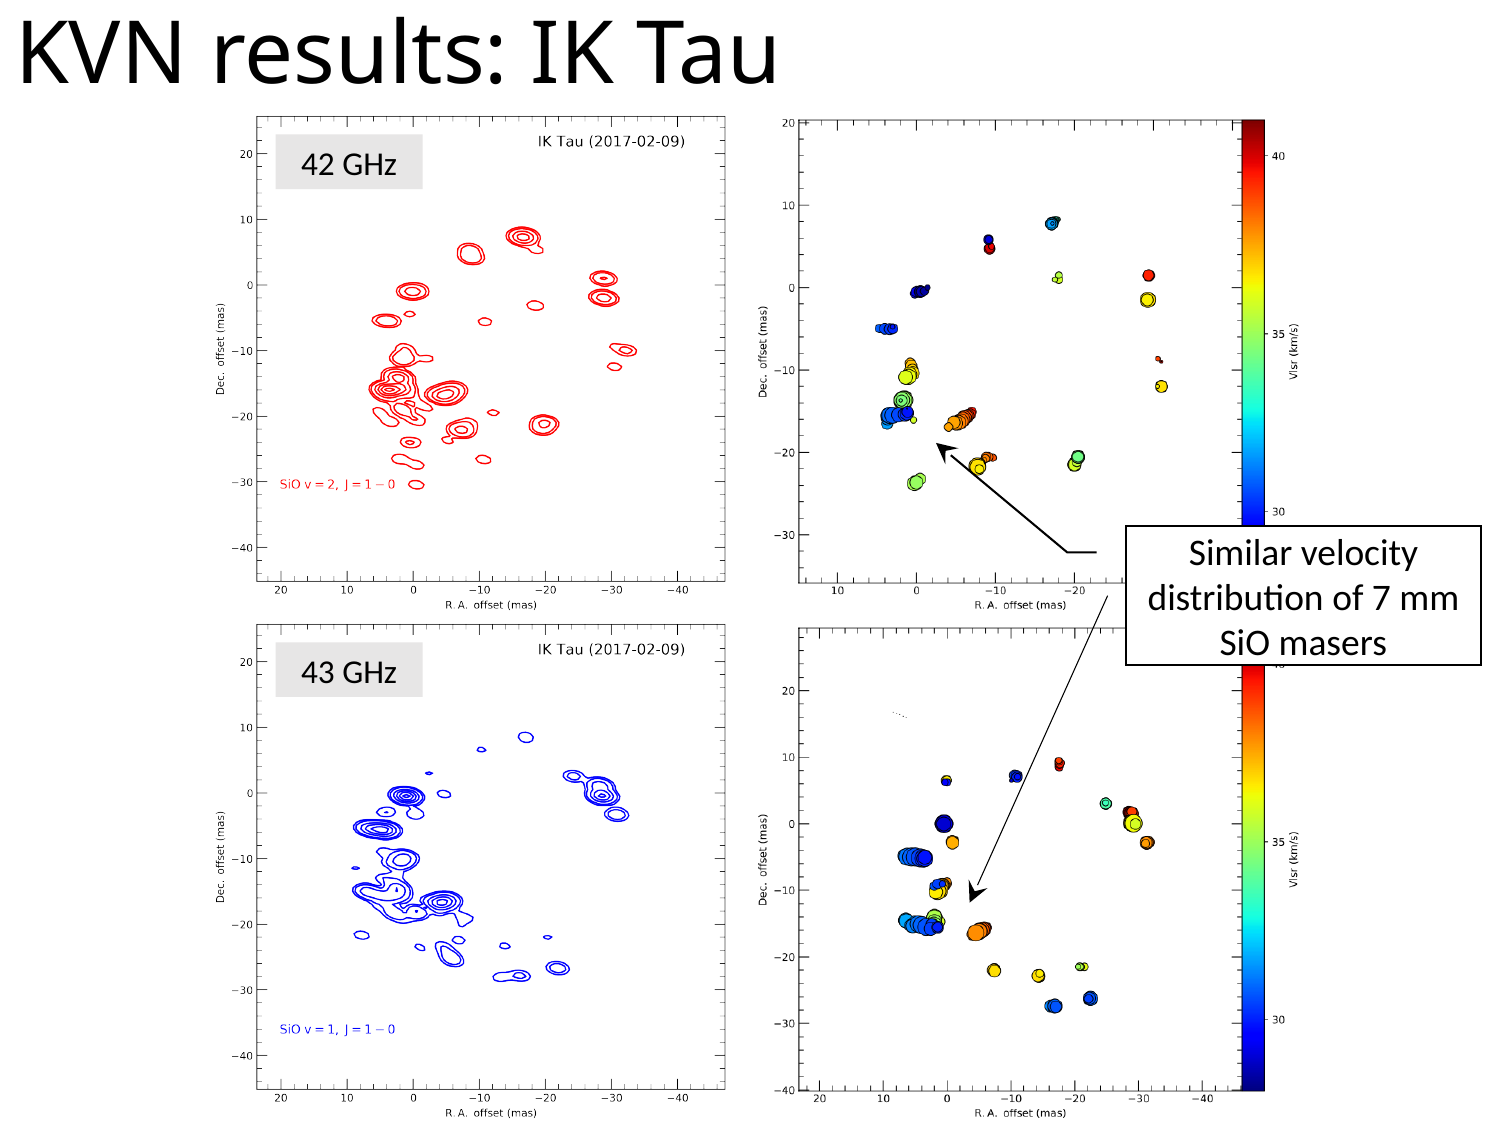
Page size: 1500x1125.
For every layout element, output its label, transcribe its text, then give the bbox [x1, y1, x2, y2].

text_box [969, 595, 1108, 903]
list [749, 109, 1304, 617]
picture [749, 617, 1304, 1125]
title KVN results: IK Tau [0, 0, 1500, 110]
text_box Similar velocity distribution of 7 mm SiO masers [1304, 525, 1482, 666]
picture [208, 109, 732, 1125]
